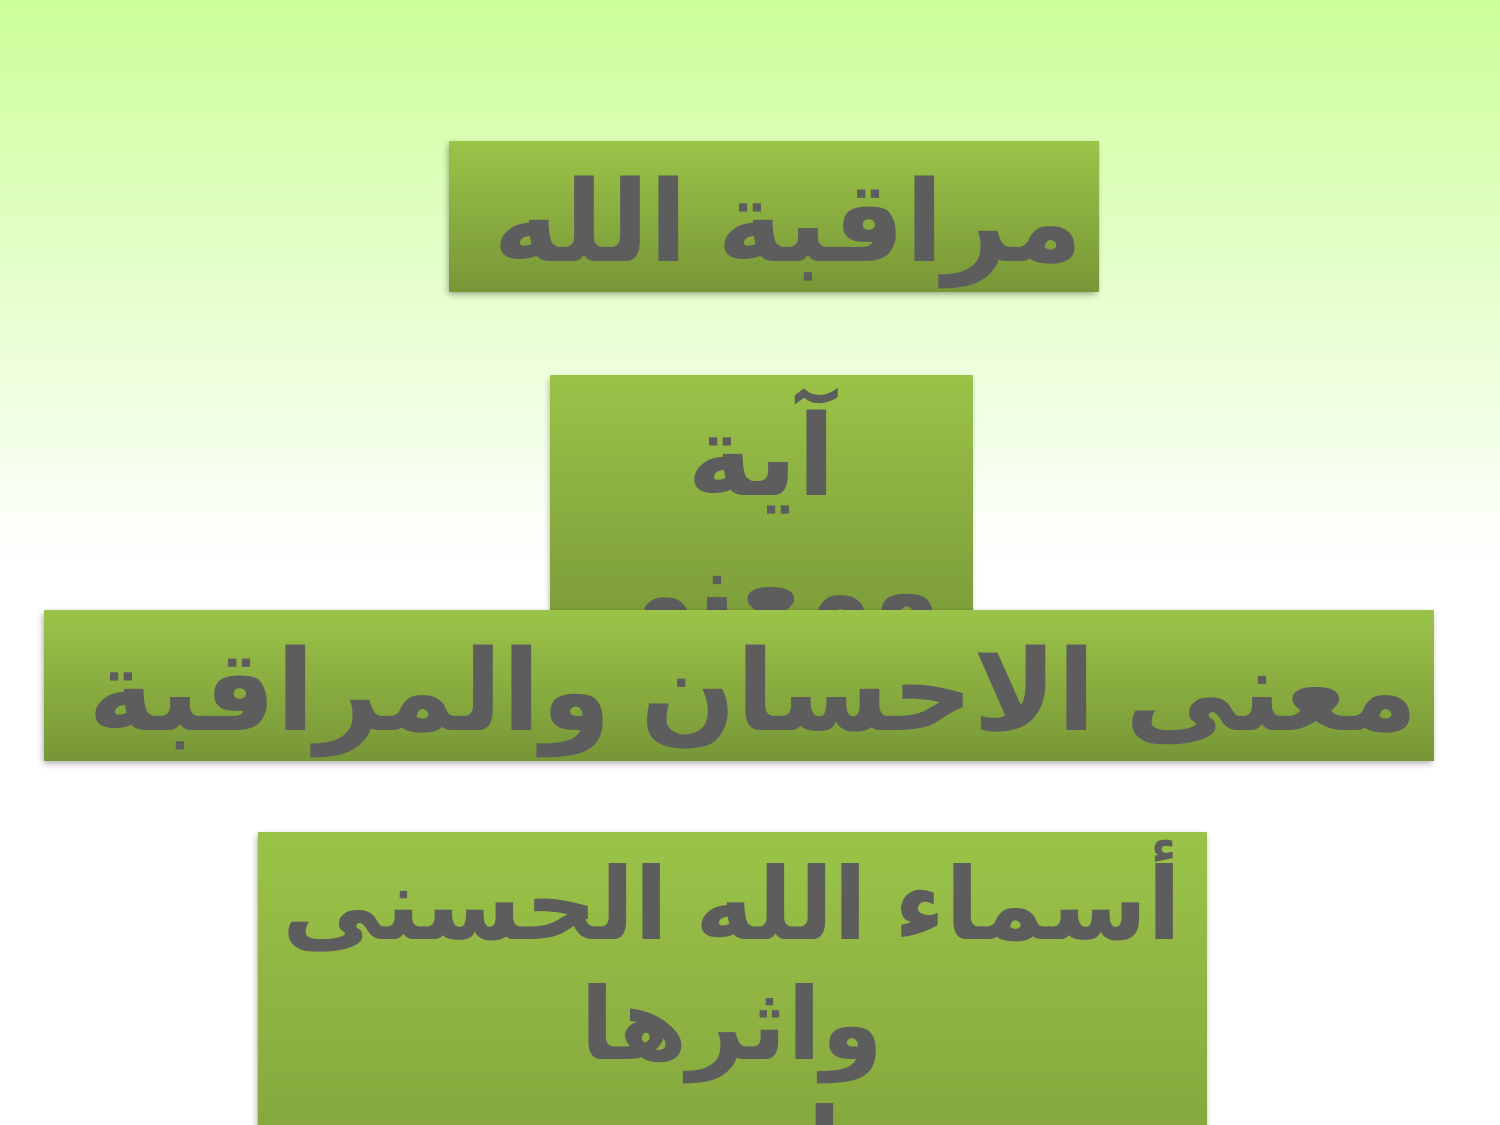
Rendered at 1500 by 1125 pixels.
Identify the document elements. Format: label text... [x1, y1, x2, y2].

text_box أسماء الله الحسنى واثرها على من استحضرها [257, 832, 1207, 1125]
text_box معنى الاحسان والمراقبة [44, 610, 1434, 761]
text_box مراقبة الله [449, 141, 1100, 292]
text_box آية ومعنى [550, 375, 973, 608]
